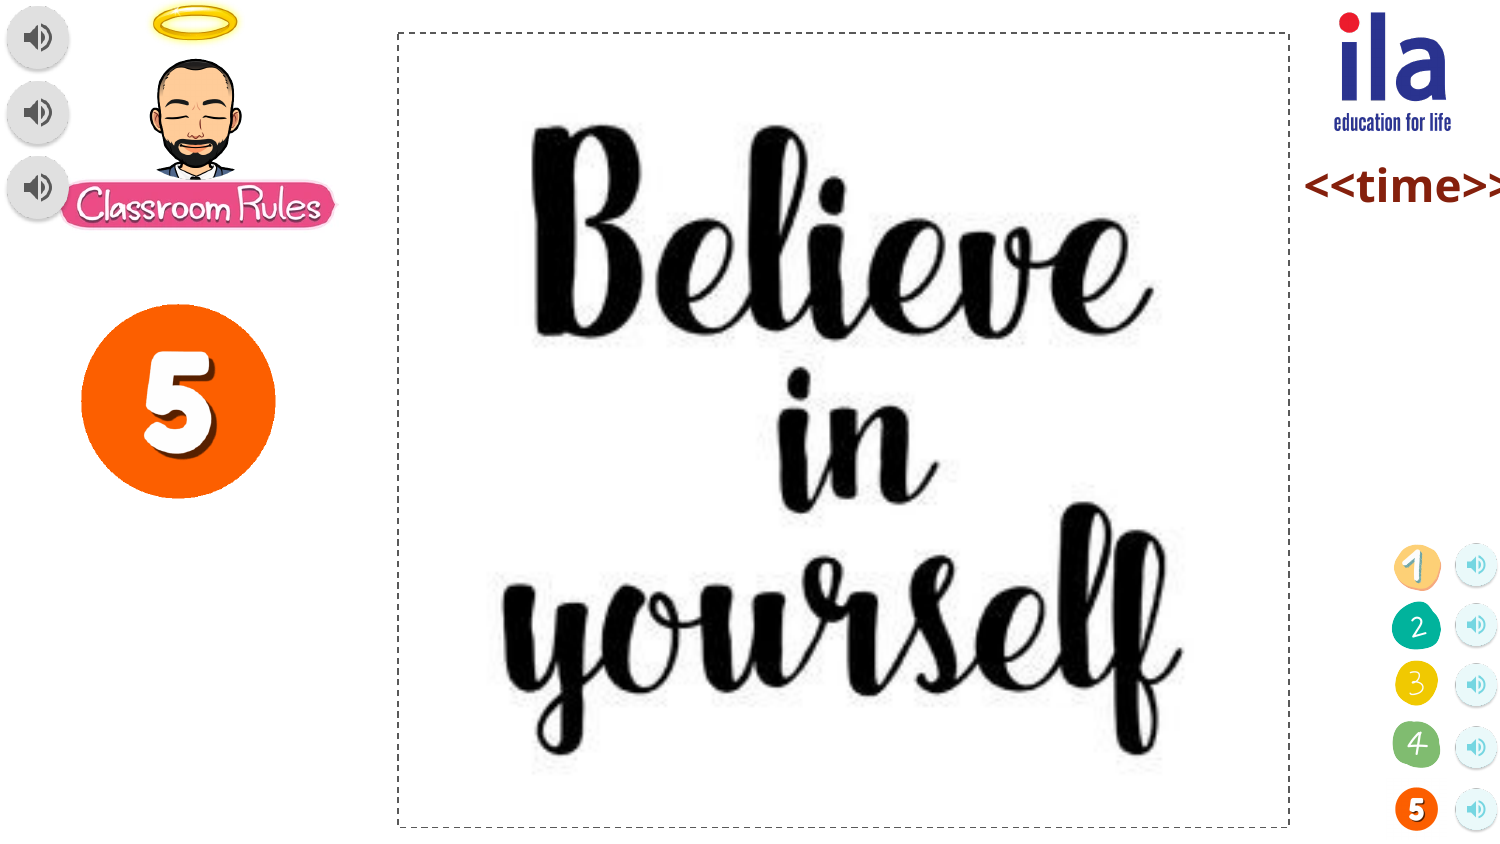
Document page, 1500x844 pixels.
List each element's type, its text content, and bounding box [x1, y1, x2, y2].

picture [398, 33, 1289, 828]
text_box <<time>> [1294, 141, 1500, 282]
picture [1385, 778, 1447, 840]
picture [1450, 539, 1500, 590]
picture [1391, 719, 1442, 769]
picture [1450, 599, 1500, 650]
picture [1450, 659, 1500, 710]
picture [1391, 659, 1442, 710]
picture [1391, 540, 1442, 591]
picture [1391, 600, 1442, 651]
picture [1321, 2, 1464, 142]
picture [1450, 783, 1500, 834]
picture [0, 0, 341, 233]
picture [39, 262, 317, 540]
picture [1450, 721, 1500, 772]
